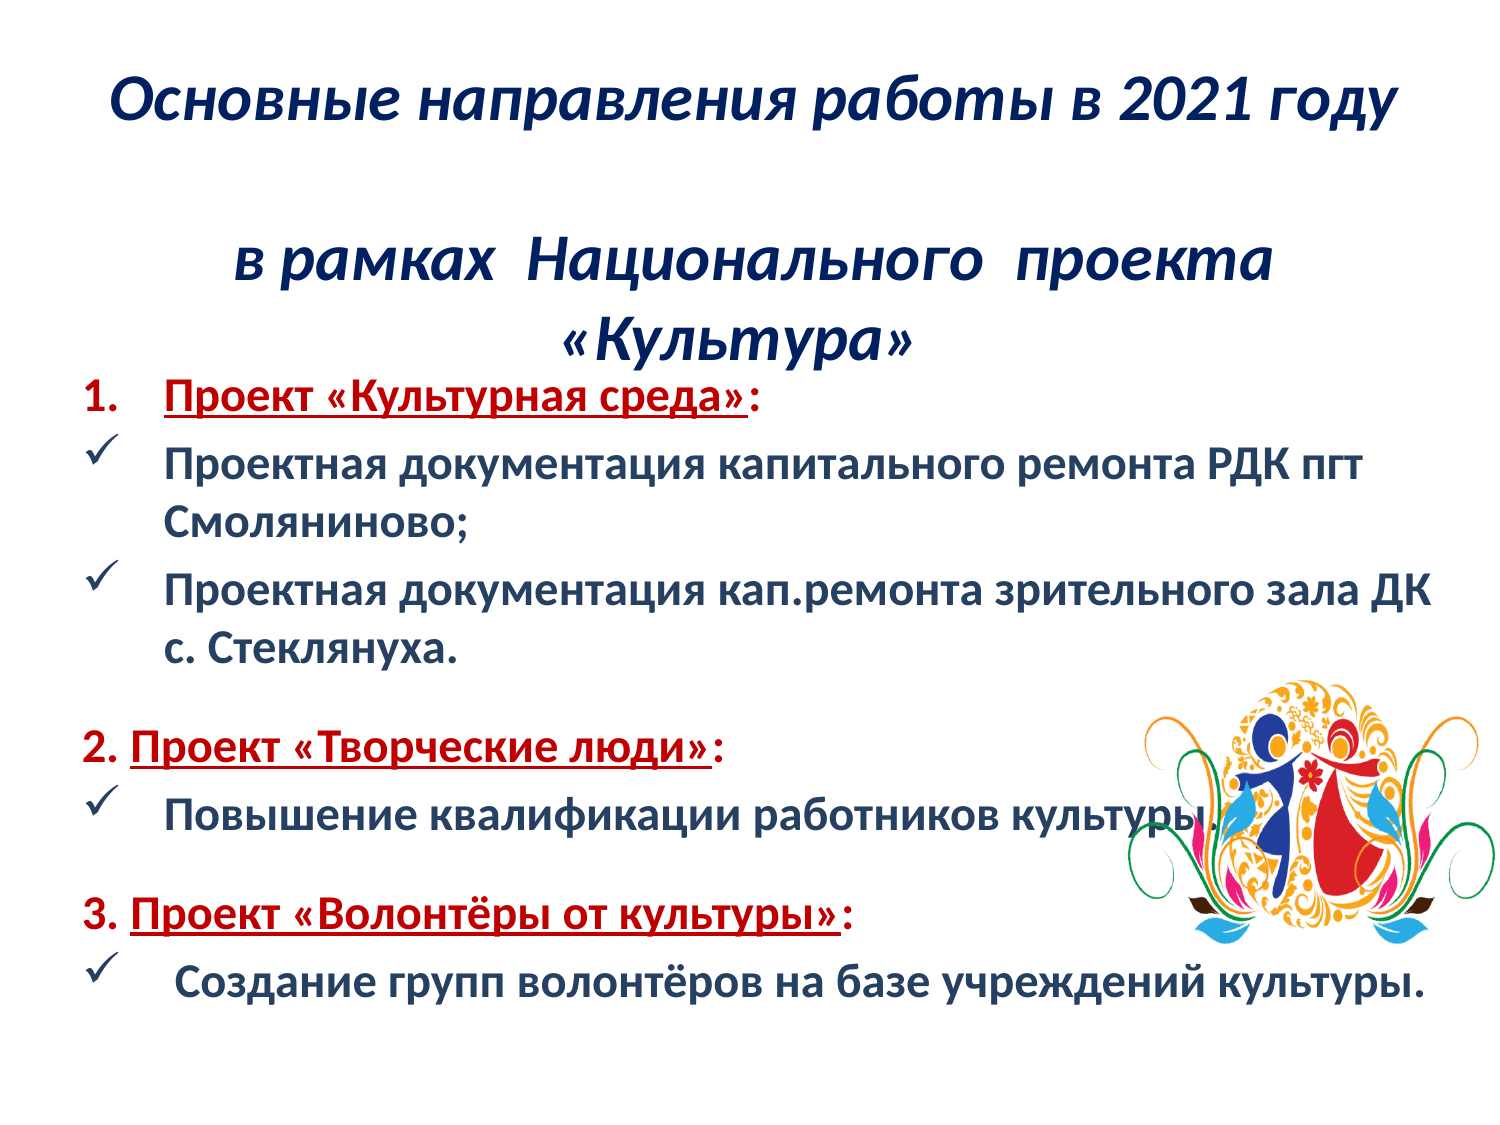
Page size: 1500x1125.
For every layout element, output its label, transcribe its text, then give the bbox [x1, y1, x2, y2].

picture [1124, 667, 1500, 947]
list Проект «Культурная среда»: Проектная документация капитального ремонта РДК пгт Смоляниново; Проектная документация кап.ремонта зрительного зала ДК с. Стеклянуха. 2. Проект «Творческие люди»: Повышение квалификации работников культуры. 3. Проект «Волонтёры от культуры»: Создание групп волонтёров на базе учреждений культуры. [45, 355, 1464, 1056]
title Основные направления работы в 2021 году в рамках Национального проекта «Культура» [87, 130, 1422, 298]
